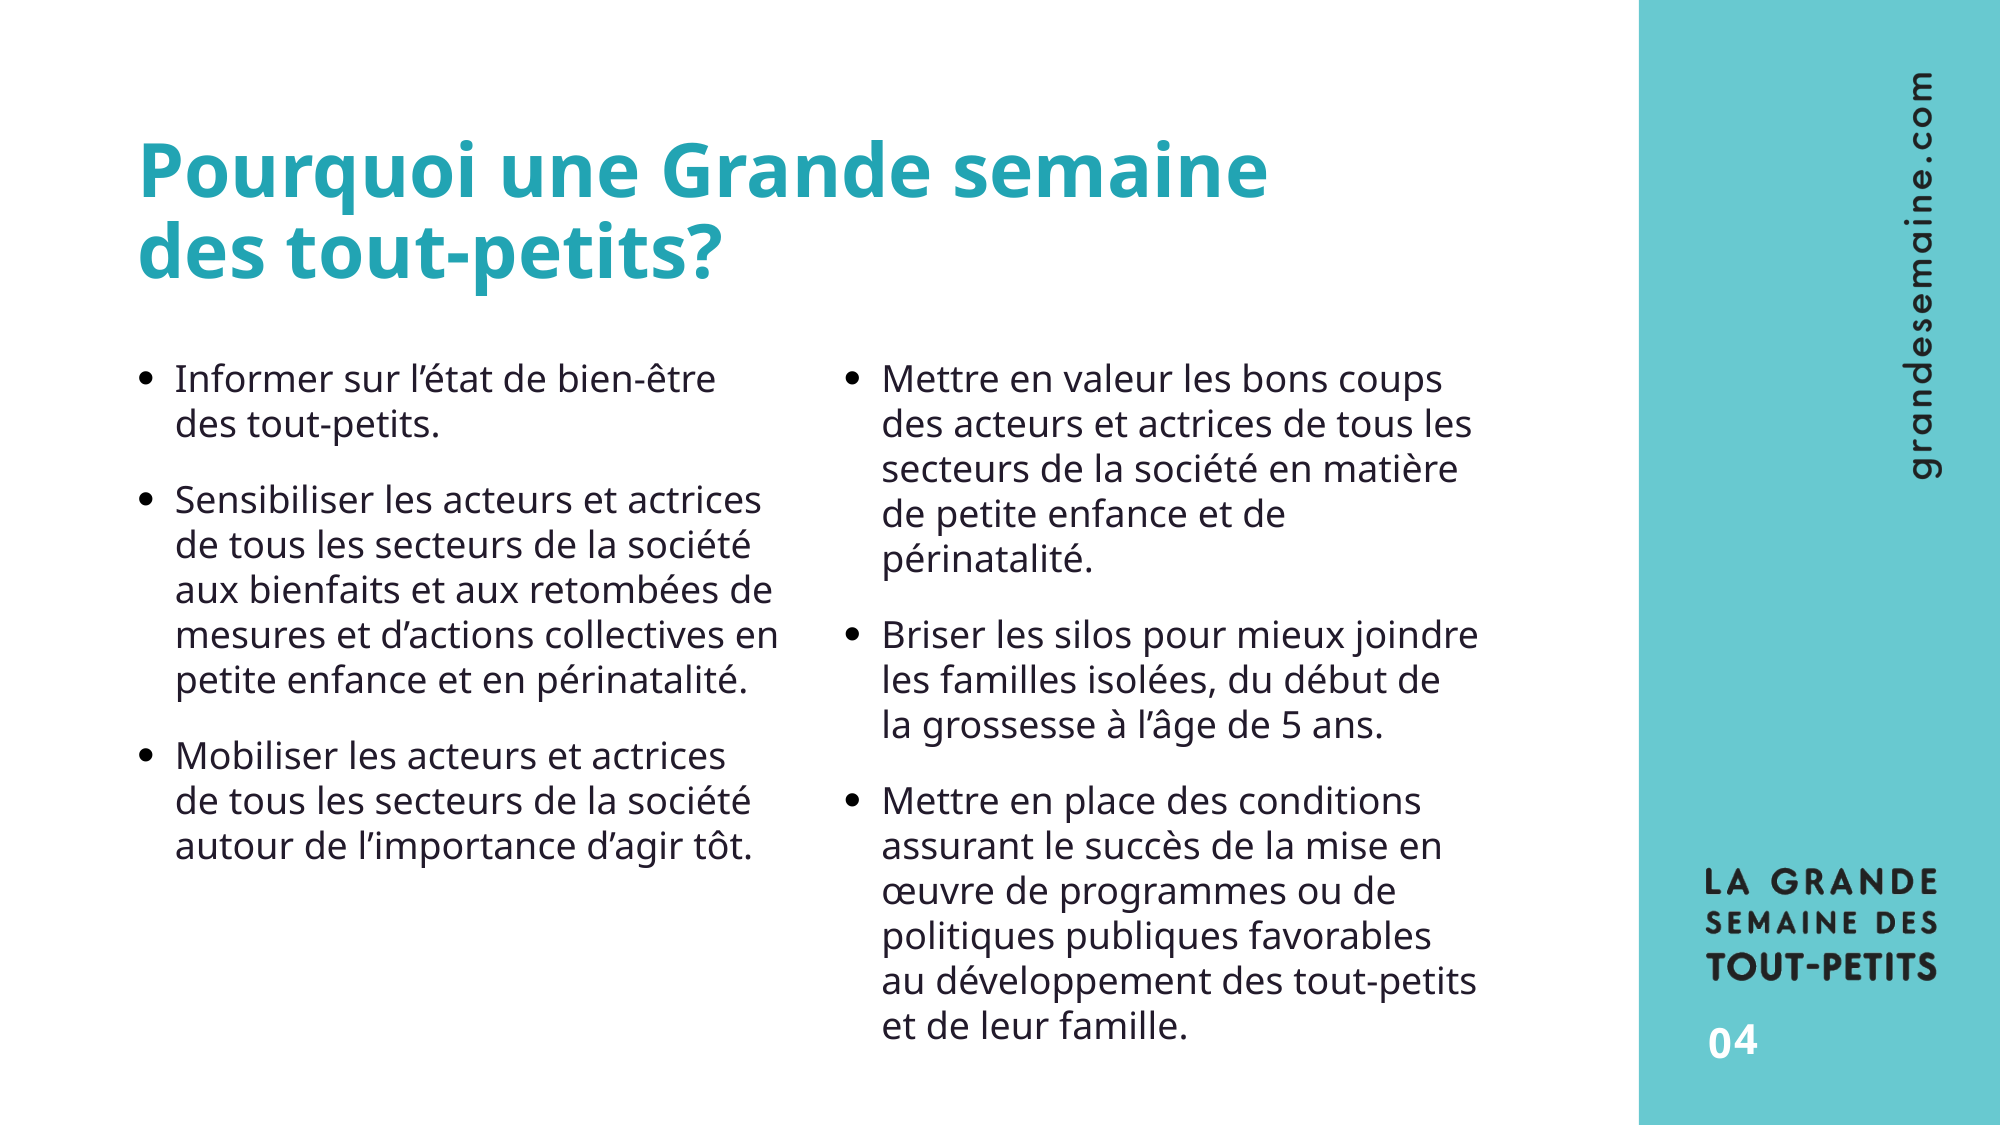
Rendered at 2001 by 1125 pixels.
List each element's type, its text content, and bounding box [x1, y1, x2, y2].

picture [1903, 72, 1942, 481]
list Mettre en valeur les bons coups des acteurs et actrices de tous les secteurs de la société en matière de petite enfance et de périnatalité. Briser les silos pour mieux joindre les familles isolées, du début de la grossesse à l’âge de 5 ans. Mettre en place des conditions assurant le succès de la mise en œuvre de programmes ou de politiques publiques favorables au développement des tout-petits et de leur famille. [843, 354, 1502, 981]
picture [1705, 867, 1937, 981]
list Informer sur l’état de bien-être des tout-petits. Sensibiliser les acteurs et actrices de tous les secteurs de la société aux bienfaits et aux retombées de mesures et d’actions collectives en petite enfance et en périnatalité. Mobiliser les acteurs et actrices de tous les secteurs de la société autour de l’importance d’agir tôt. [137, 354, 796, 981]
title Pourquoi une Grande semaine des tout-petits? [137, 90, 1502, 296]
